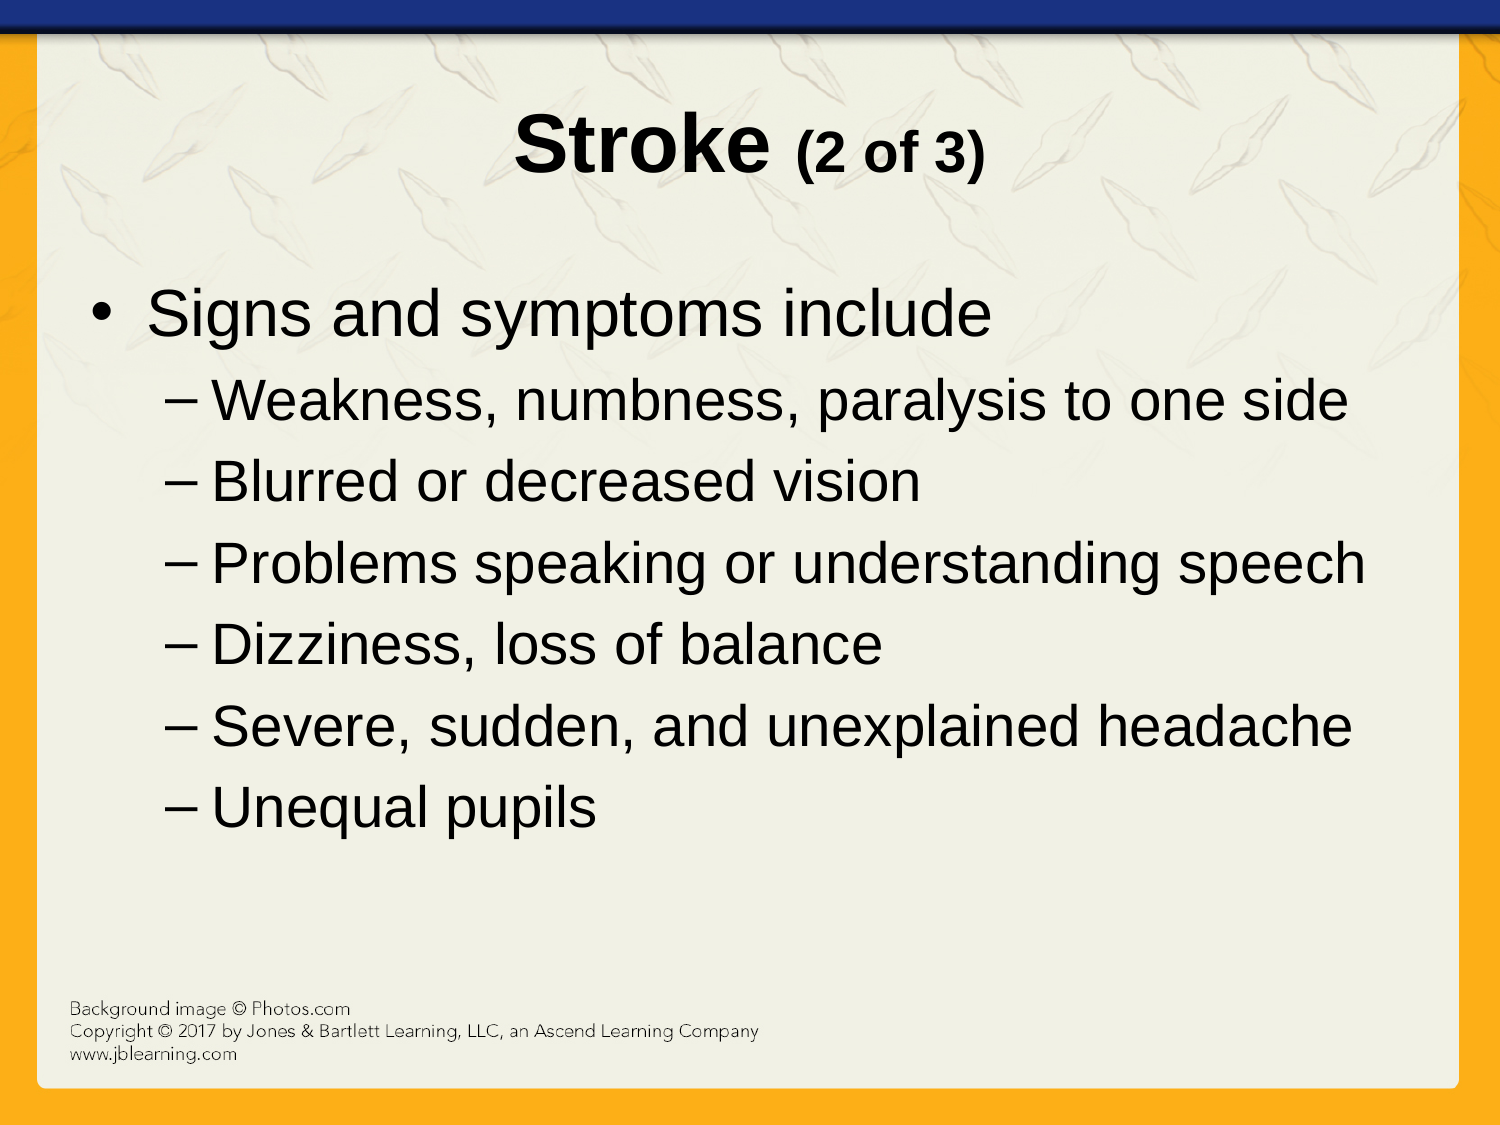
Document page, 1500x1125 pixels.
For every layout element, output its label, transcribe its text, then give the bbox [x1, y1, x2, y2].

picture [0, 0, 1500, 1125]
list Signs and symptoms include Weakness, numbness, paralysis to one side Blurred or decreased vision Problems speaking or understanding speech Dizziness, loss of balance Severe, sudden, and unexplained headache Unequal pupils [75, 262, 1425, 1005]
title Stroke (2 of 3) [75, 45, 1425, 233]
